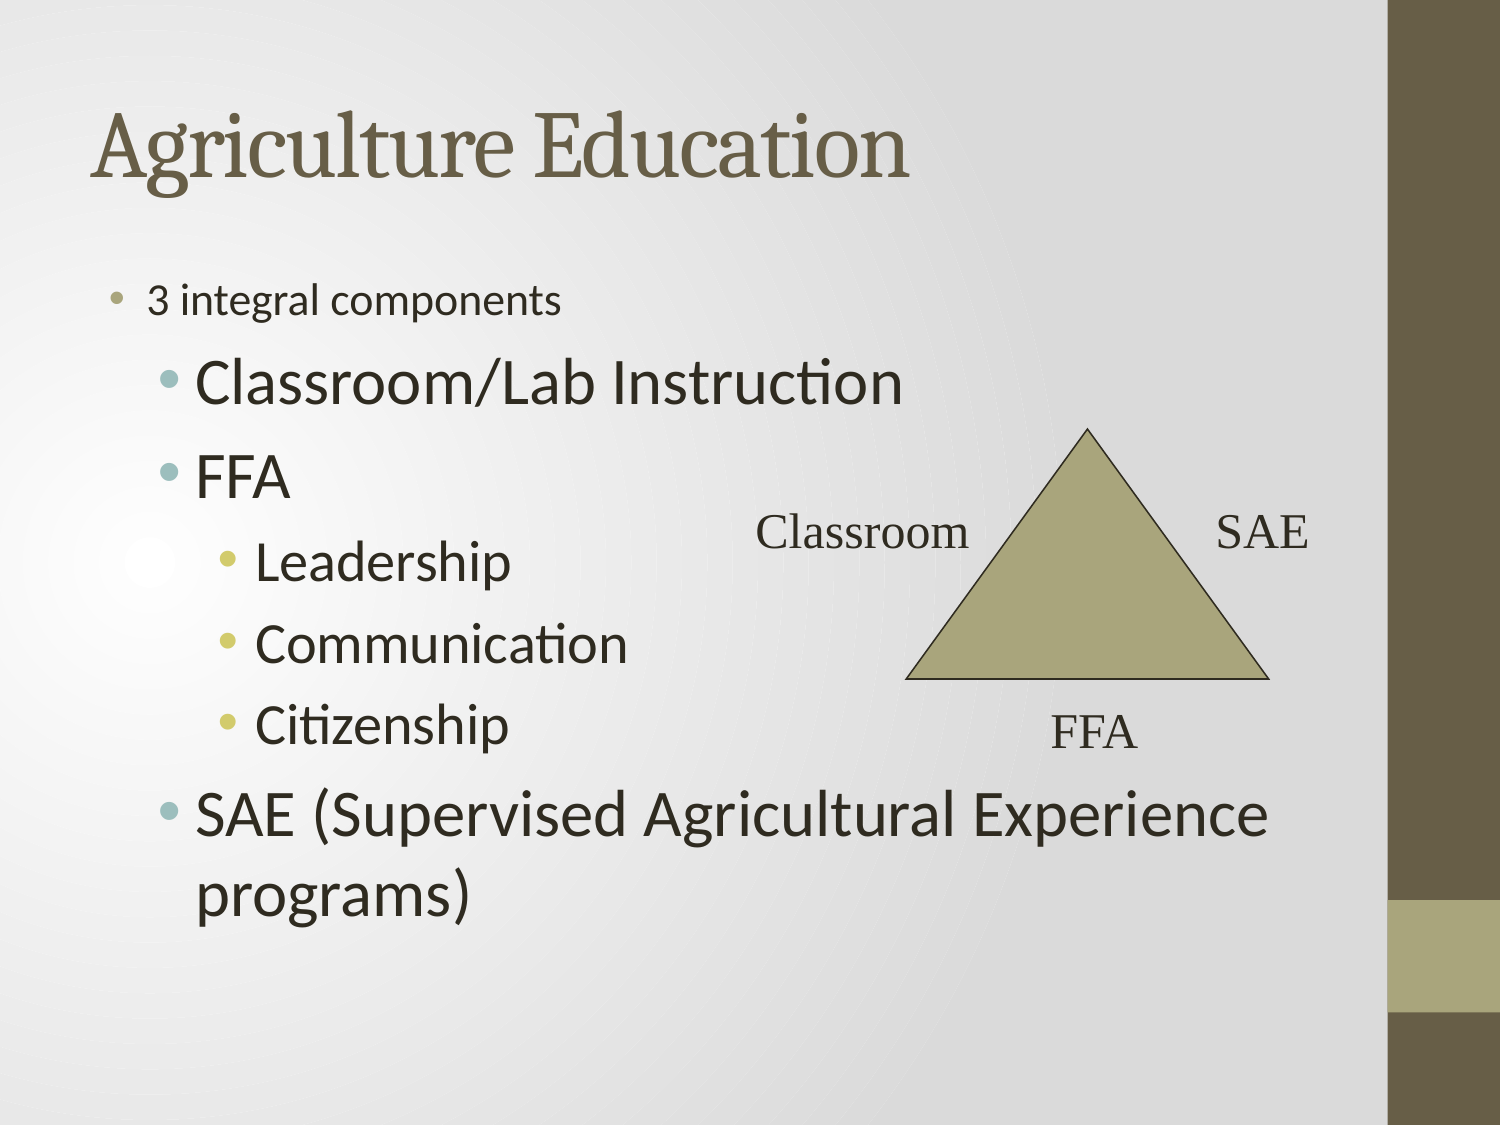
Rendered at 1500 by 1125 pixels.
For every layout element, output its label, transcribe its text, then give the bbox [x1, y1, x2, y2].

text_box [730, 428, 1345, 768]
title Agriculture Education [75, 45, 1325, 233]
list 3 integral components Classroom/Lab Instruction FFA Leadership Communication Citizenship SAE (Supervised Agricultural Experience programs) [75, 262, 1325, 1050]
